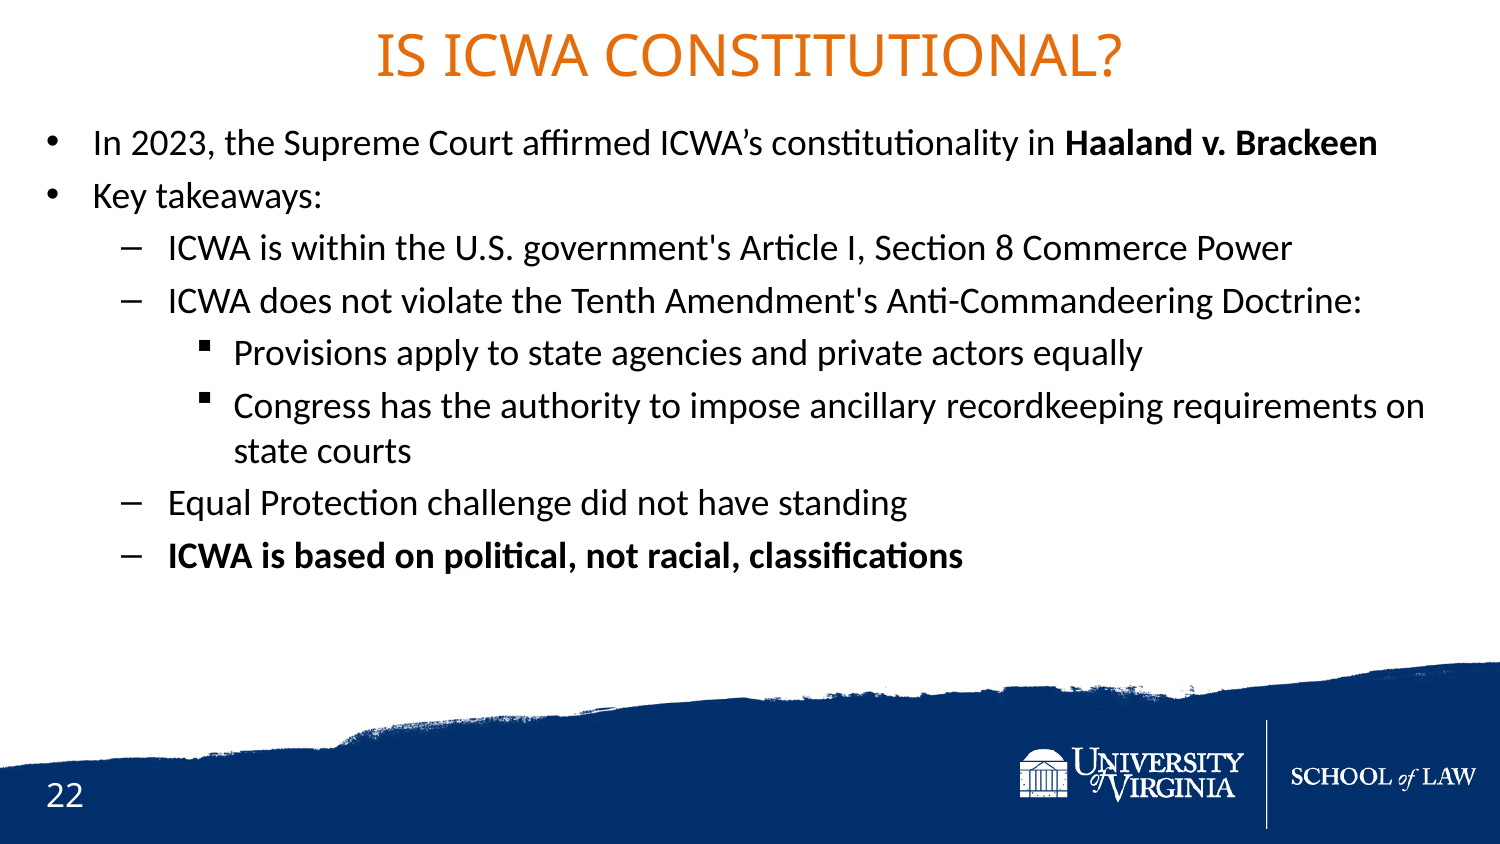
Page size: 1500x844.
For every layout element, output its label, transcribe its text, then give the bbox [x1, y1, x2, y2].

slide_number 22 [31, 774, 382, 820]
list In 2023, the Supreme Court affirmed ICWA’s constitutionality in Haaland v. Brackeen Key takeaways: ICWA is within the U.S. government's Article I, Section 8 Commerce Power ICWA does not violate the Tenth Amendment's Anti-Commandeering Doctrine: Provisions apply to state agencies and private actors equally Congress has the authority to impose ancillary recordkeeping requirements on state courts Equal Protection challenge did not have standing ICWA is based on political, not racial, classifications [31, 110, 1487, 599]
list Is icwa constitutional? [75, 10, 1425, 111]
picture [0, 526, 1500, 844]
